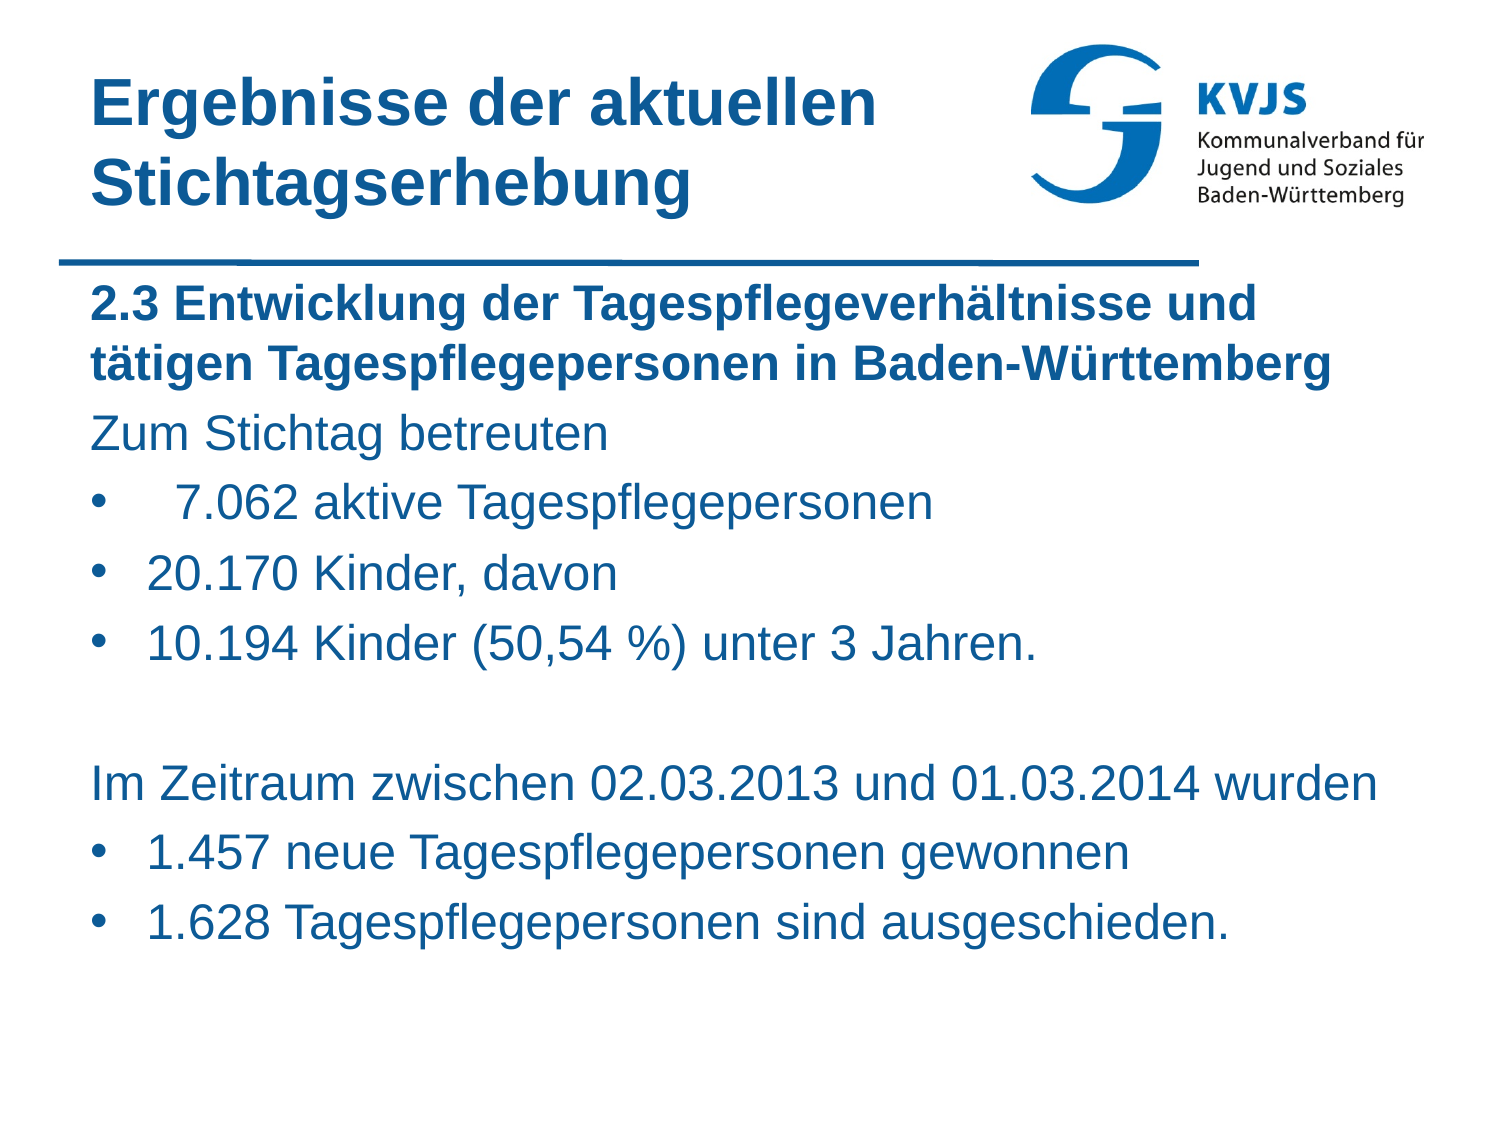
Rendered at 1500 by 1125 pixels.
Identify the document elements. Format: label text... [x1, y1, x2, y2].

title Ergebnisse der aktuellen Stichtagserhebung [75, 45, 987, 233]
list 2.3 Entwicklung der Tagespflegeverhältnisse und tätigen Tagespflegepersonen in Baden-Württemberg Zum Stichtag betreuten 7.062 aktive Tagespflegepersonen 20.170 Kinder, davon 10.194 Kinder (50,54 %) unter 3 Jahren. Im Zeitraum zwischen 02.03.2013 und 01.03.2014 wurden 1.457 neue Tagespflegepersonen gewonnen 1.628 Tagespflegepersonen sind ausgeschieden. [75, 262, 1425, 1005]
picture [1031, 42, 1424, 208]
